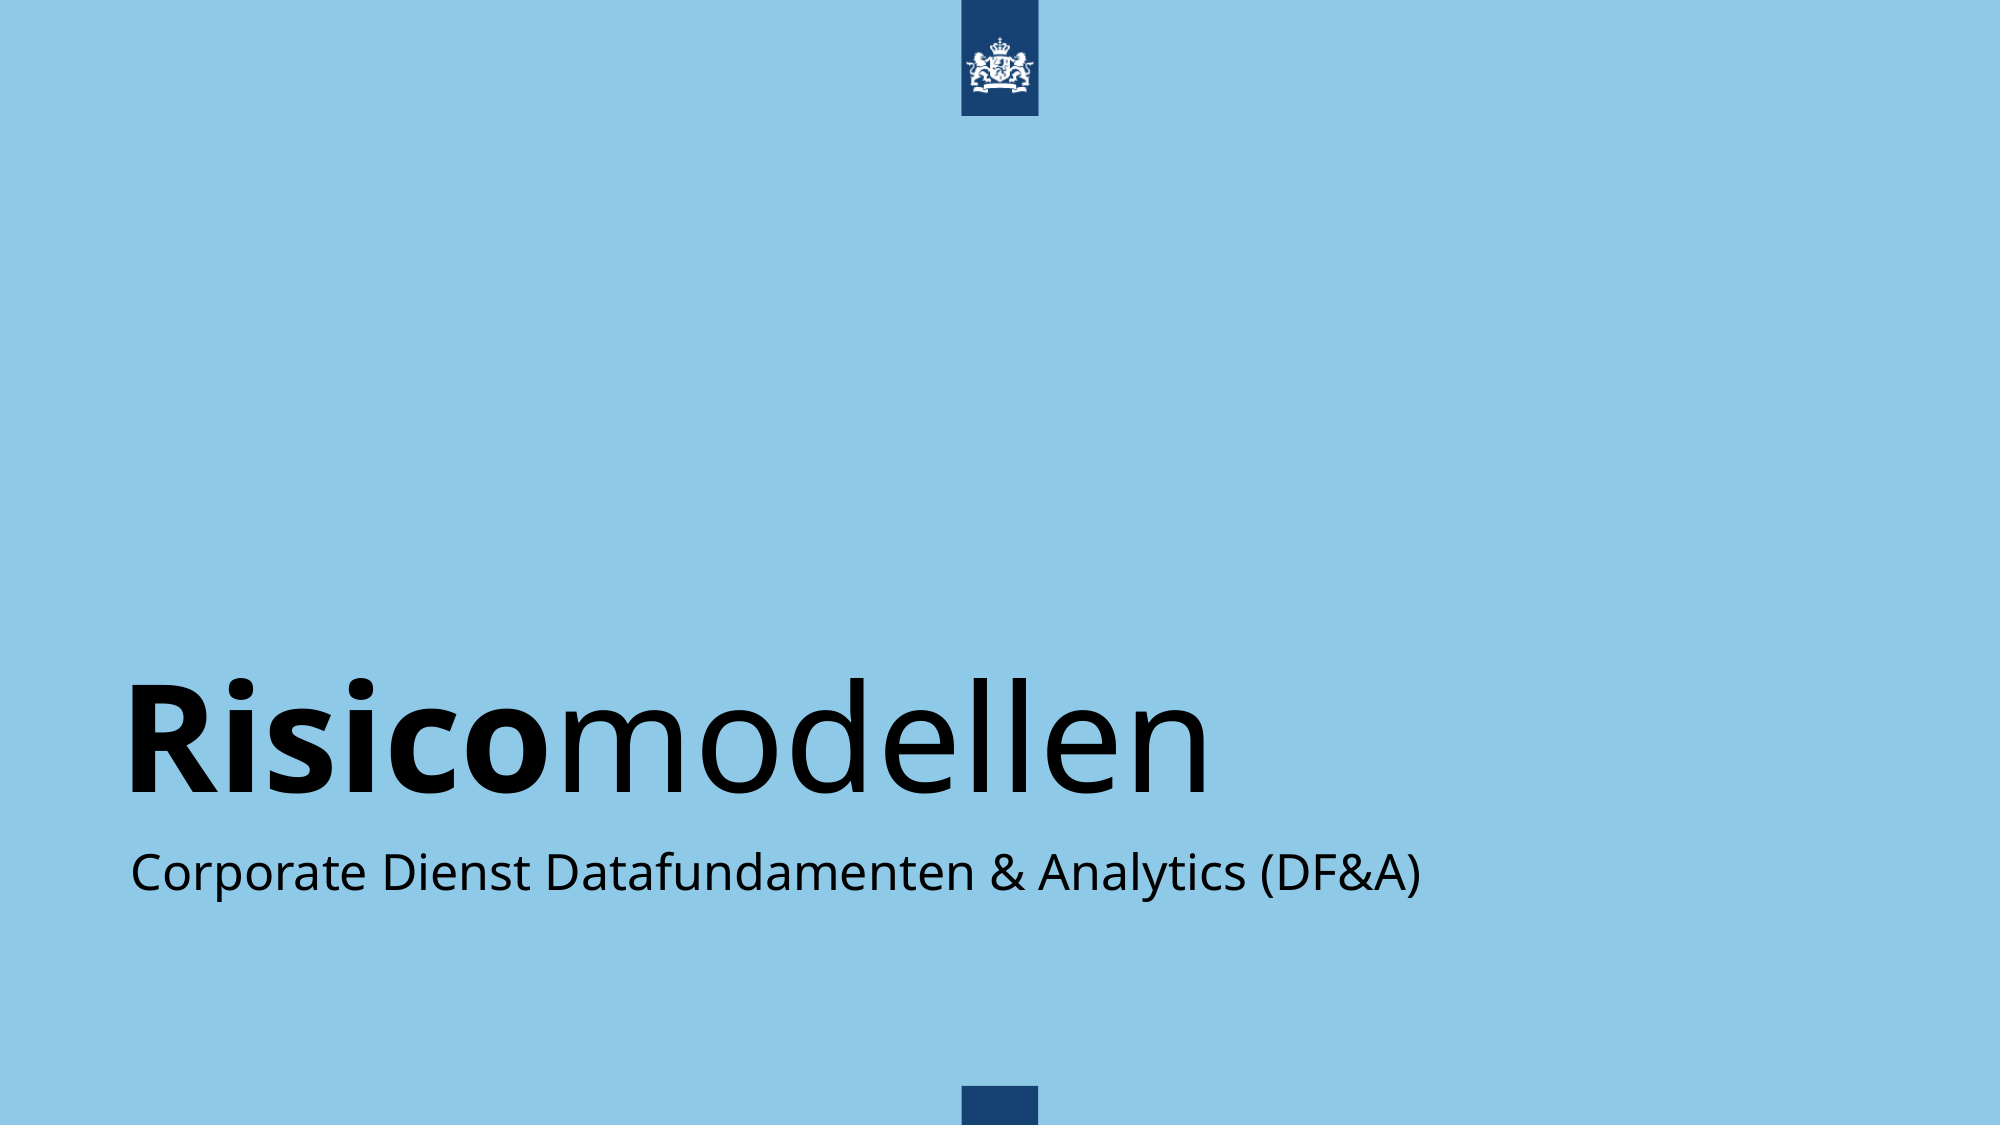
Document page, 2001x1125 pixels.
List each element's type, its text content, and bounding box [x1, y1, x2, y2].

subtitle Corporate Dienst Datafundamenten & Analytics (DF&A) [104, 832, 1451, 1021]
title Risicomodellen [104, 172, 1897, 833]
picture [0, 0, 2001, 175]
